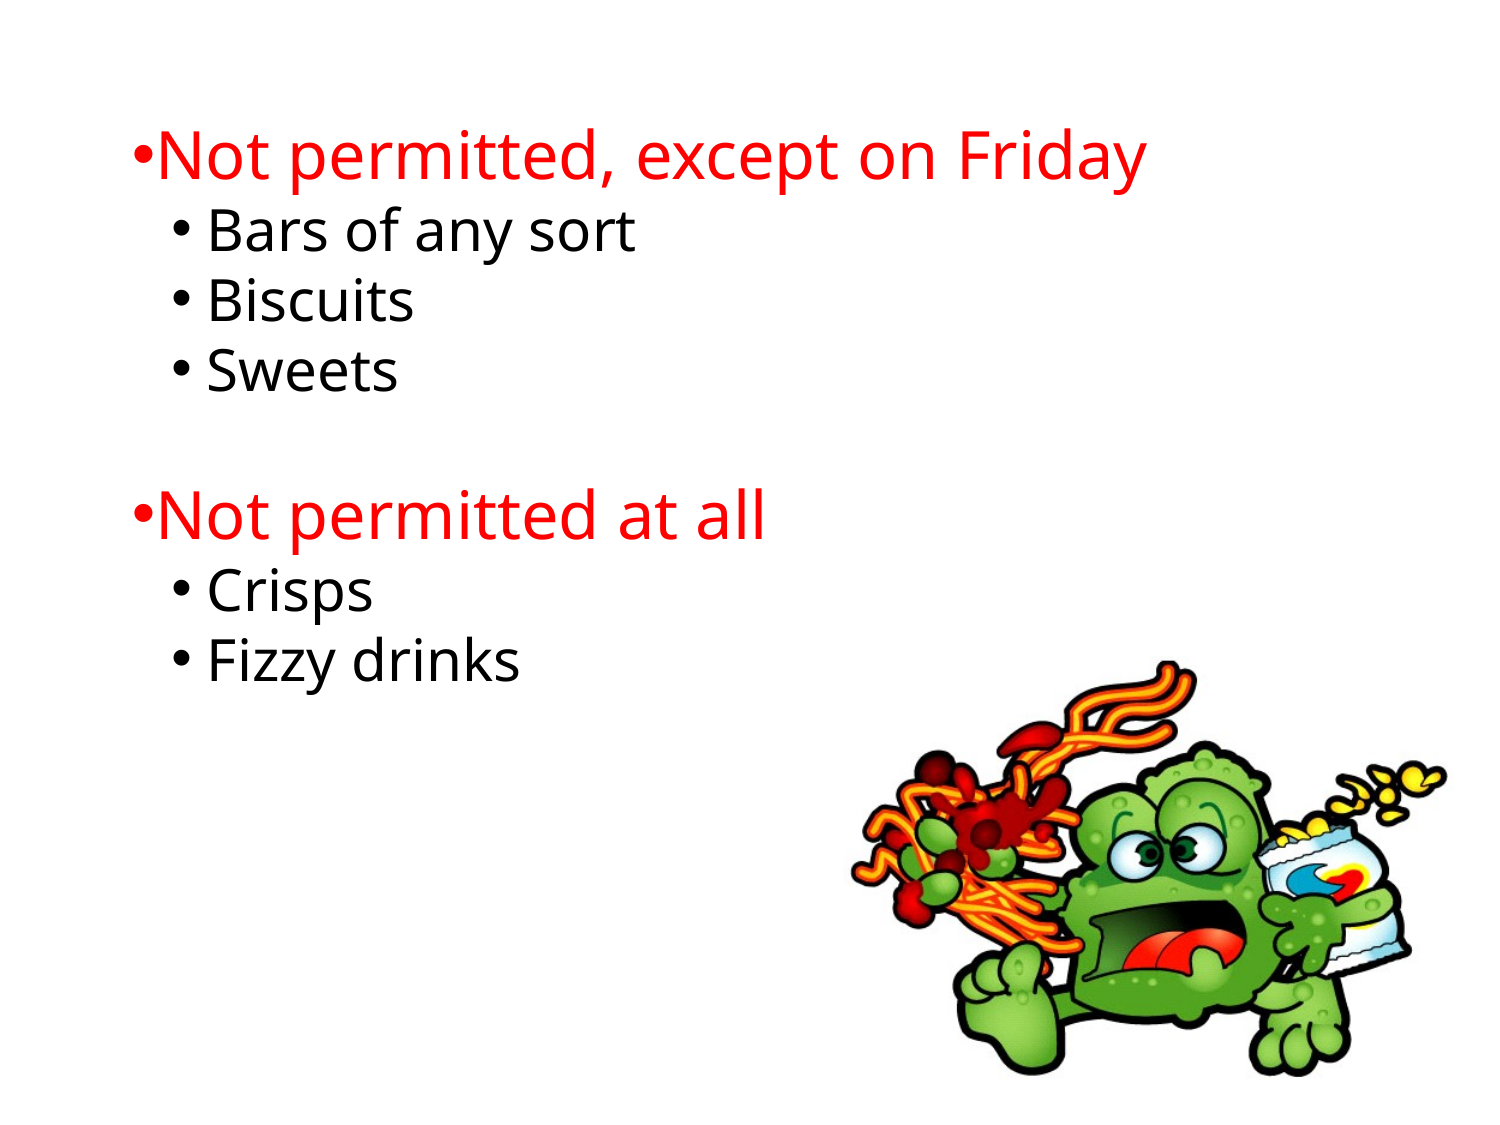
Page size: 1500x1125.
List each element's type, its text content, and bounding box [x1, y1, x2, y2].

text_box Not permitted, except on Friday Bars of any sort Biscuits Sweets Not permitted at all Crisps Fizzy drinks [117, 105, 1372, 700]
picture [843, 655, 1454, 1089]
